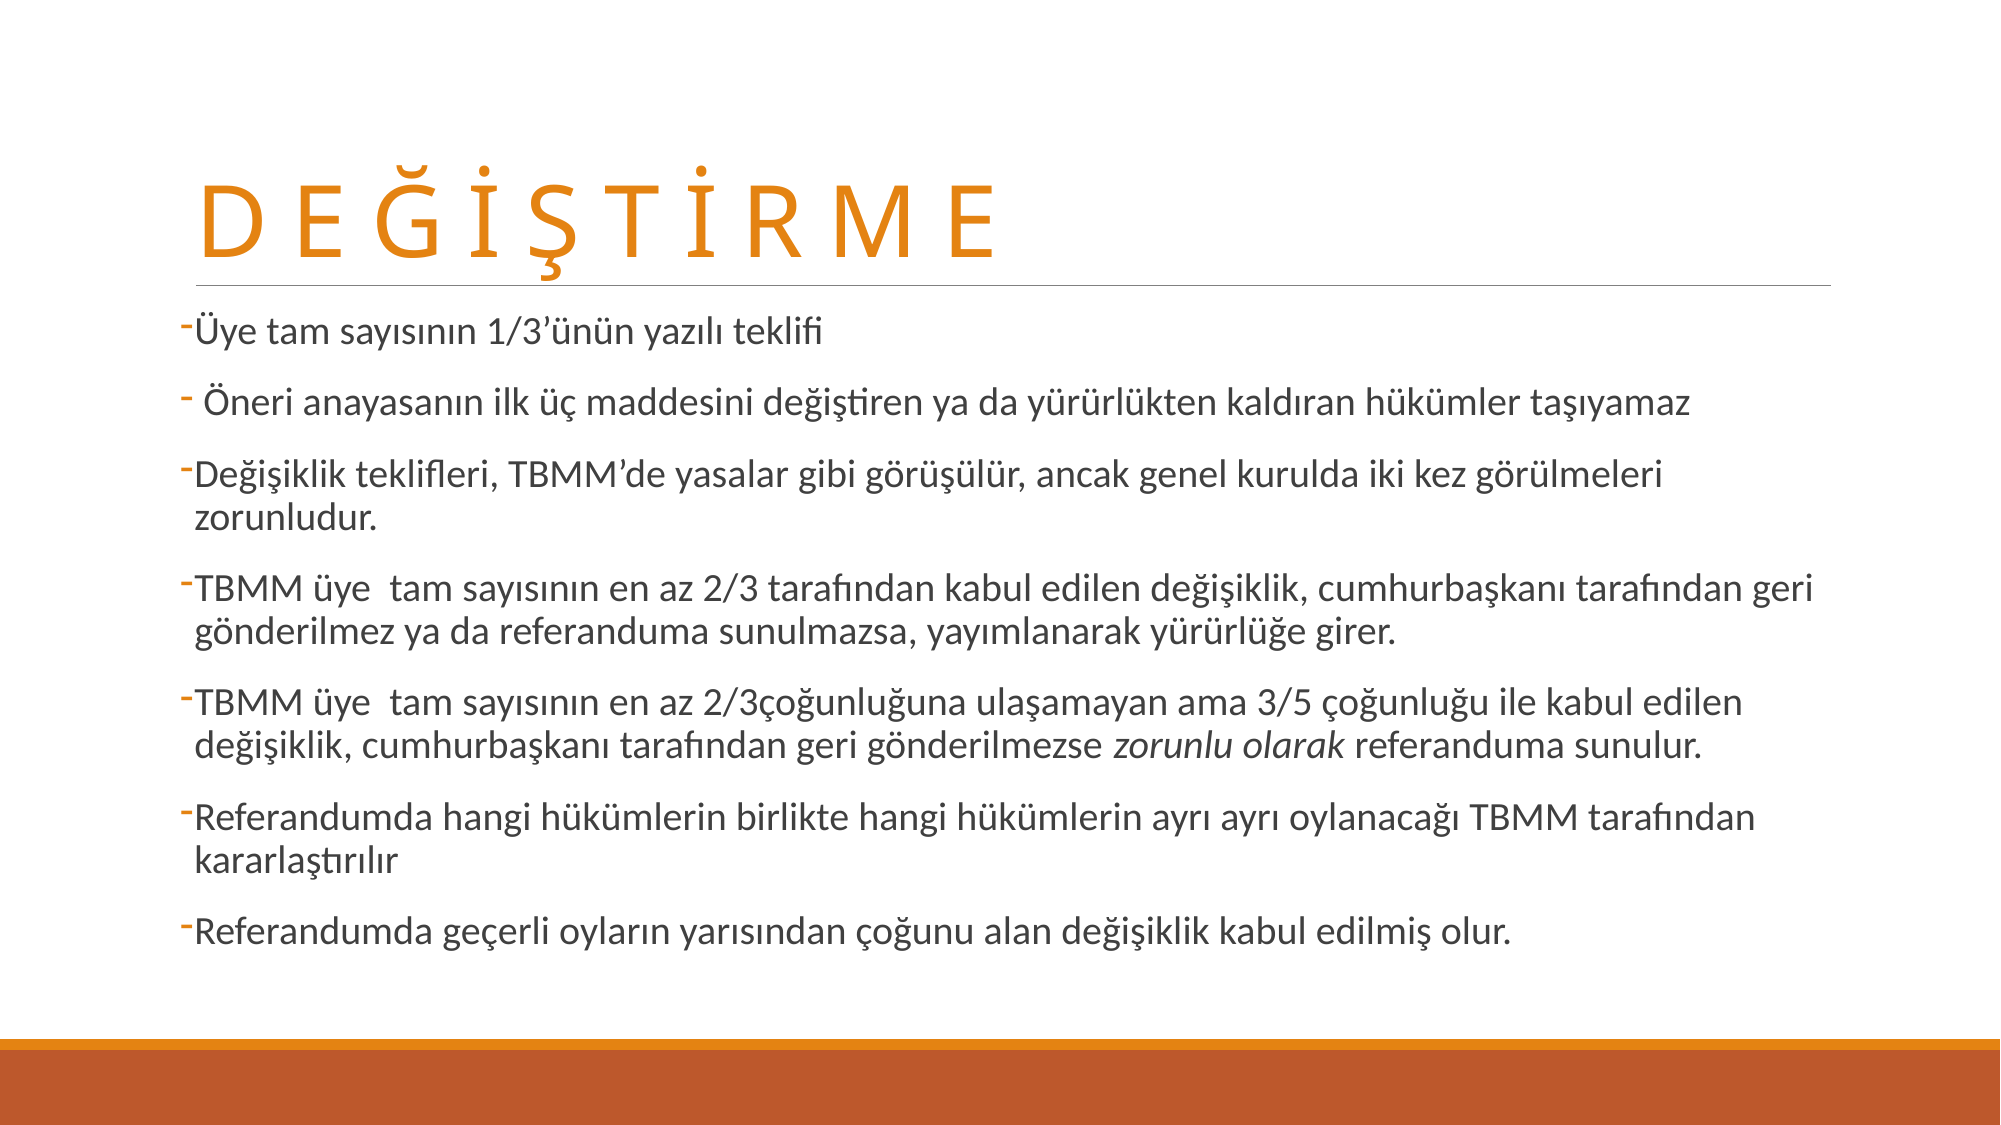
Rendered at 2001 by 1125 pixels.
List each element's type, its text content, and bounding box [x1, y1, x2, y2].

list Üye tam sayısının 1/3’ünün yazılı teklifi Öneri anayasanın ilk üç maddesini değiştiren ya da yürürlükten kaldıran hükümler taşıyamaz Değişiklik teklifleri, TBMM’de yasalar gibi görüşülür, ancak genel kurulda iki kez görülmeleri zorunludur. TBMM üye tam sayısının en az 2/3 tarafından kabul edilen değişiklik, cumhurbaşkanı tarafından geri gönderilmez ya da referanduma sunulmazsa, yayımlanarak yürürlüğe girer. TBMM üye tam sayısının en az 2/3çoğunluğuna ulaşamayan ama 3/5 çoğunluğu ile kabul edilen değişiklik, cumhurbaşkanı tarafından geri gönderilmezse zorunlu olarak referanduma sunulur. Referandumda hangi hükümlerin birlikte hangi hükümlerin ayrı ayrı oylanacağı TBMM tarafından kararlaştırılır Referandumda geçerli oyların yarısından çoğunu alan değişiklik kabul edilmiş olur. [180, 302, 1830, 963]
title D E Ğ İ Ş T İ R M E [180, 47, 1830, 285]
